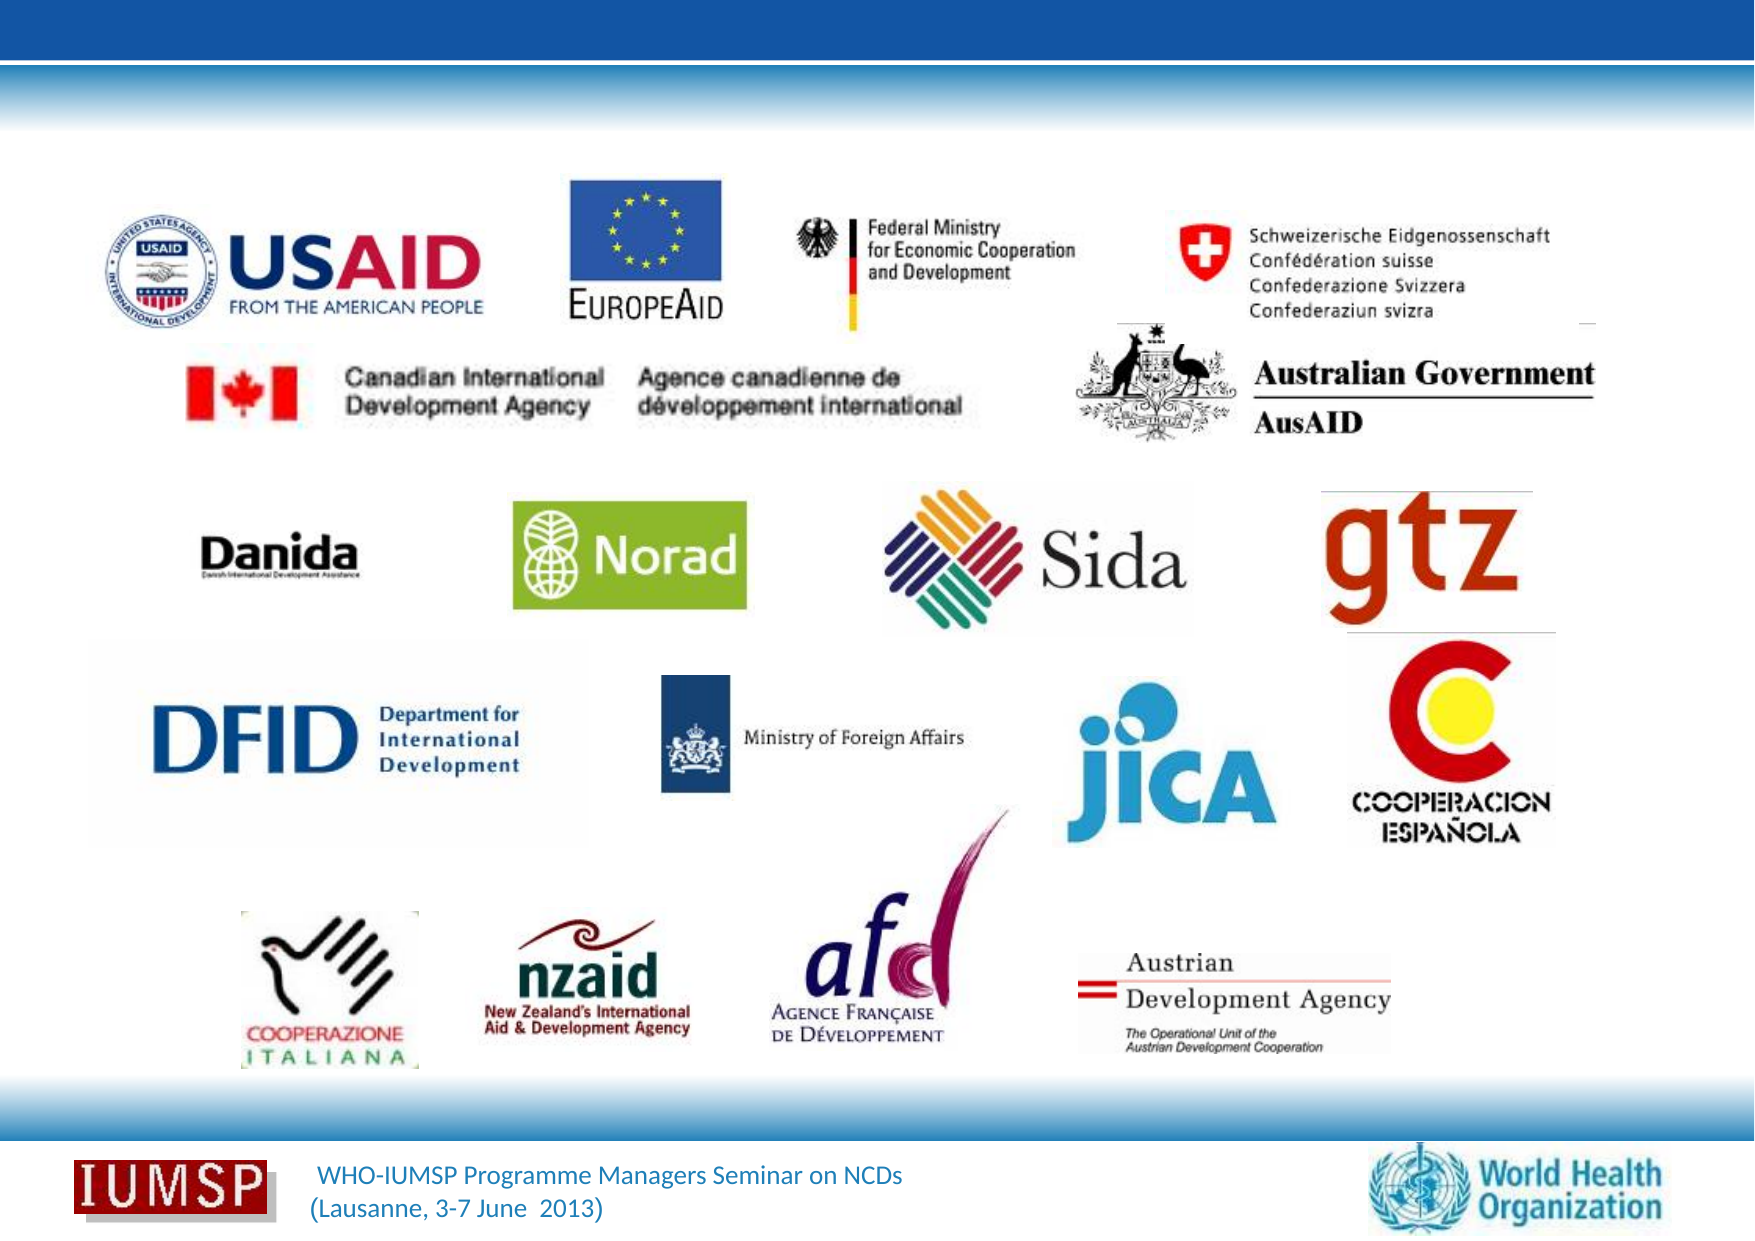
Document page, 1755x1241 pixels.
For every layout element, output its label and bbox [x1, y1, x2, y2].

picture [1368, 1142, 1672, 1236]
picture [240, 911, 419, 1070]
picture [88, 639, 589, 848]
picture [769, 804, 1031, 1051]
picture [1347, 632, 1557, 848]
picture [1077, 953, 1391, 1054]
picture [465, 907, 723, 1052]
picture [84, 173, 1597, 444]
picture [1052, 676, 1292, 848]
picture [882, 481, 1194, 638]
picture [1321, 490, 1533, 628]
picture [74, 1160, 267, 1214]
picture [659, 675, 981, 801]
picture [507, 491, 755, 627]
picture [188, 518, 380, 601]
